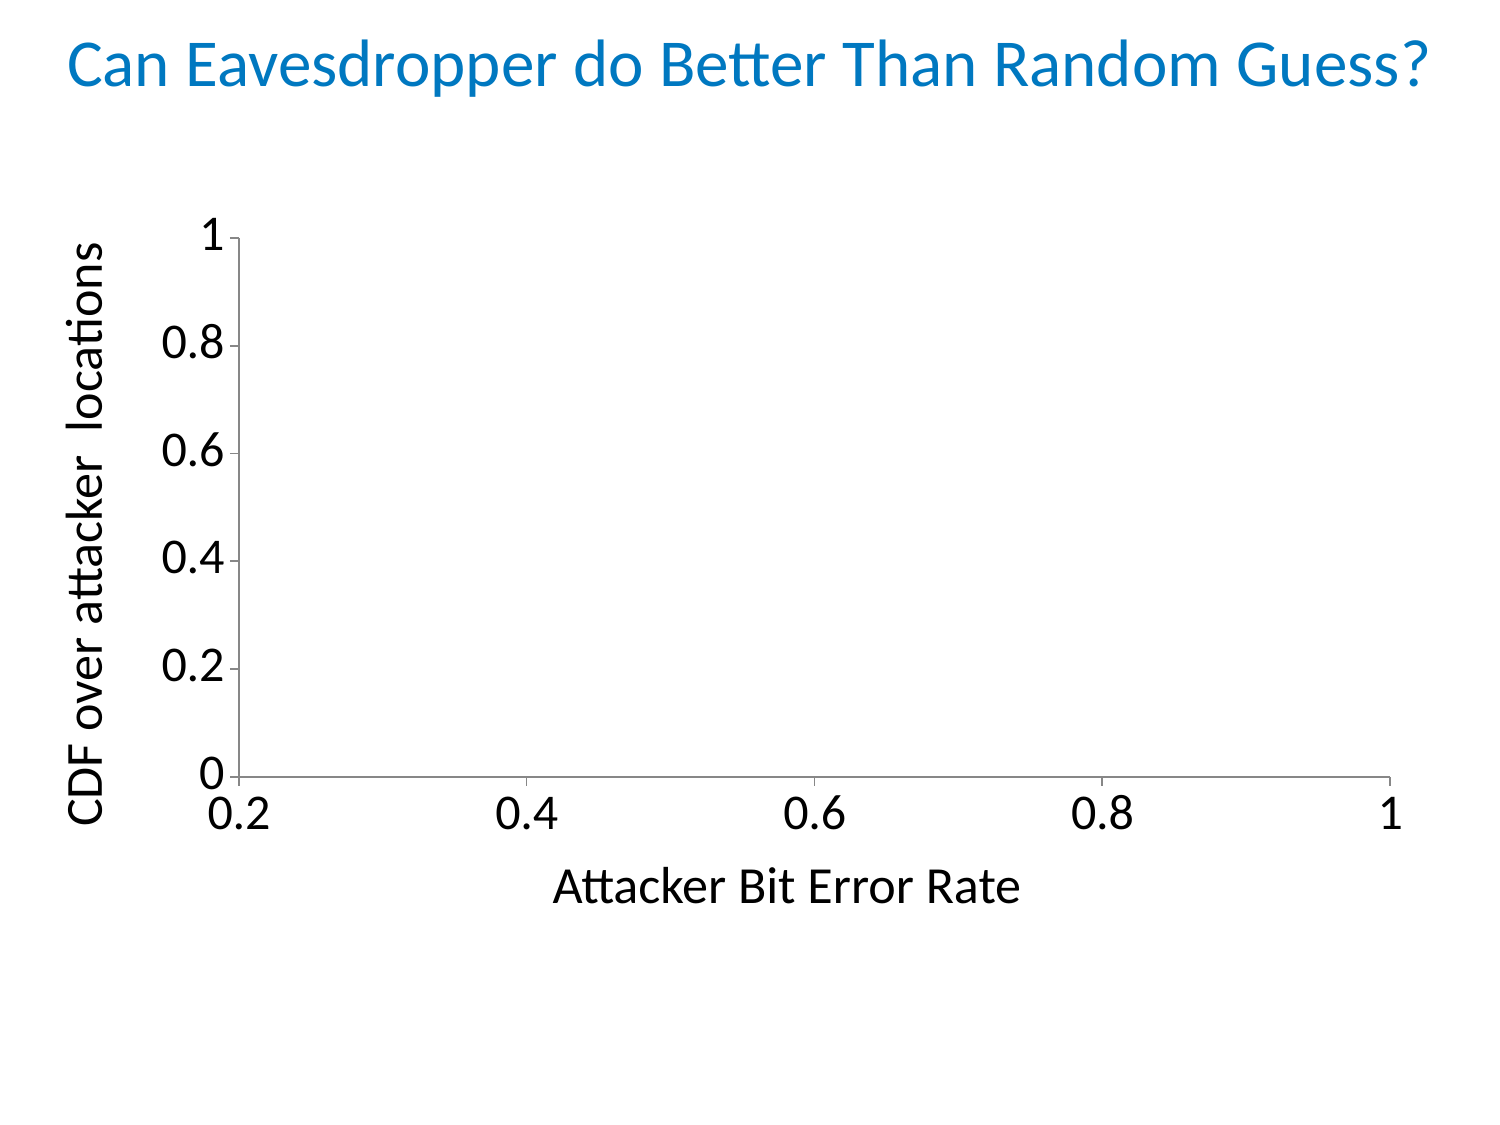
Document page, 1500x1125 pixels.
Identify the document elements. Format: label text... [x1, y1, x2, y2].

text_box CDF over attacker locations [0, 118, 175, 1125]
chart [135, 199, 1429, 855]
text_box Attacker Bit Error Rate [175, 789, 1462, 977]
text_box Can Eavesdropper do Better Than Random Guess? [0, 1, 1500, 118]
